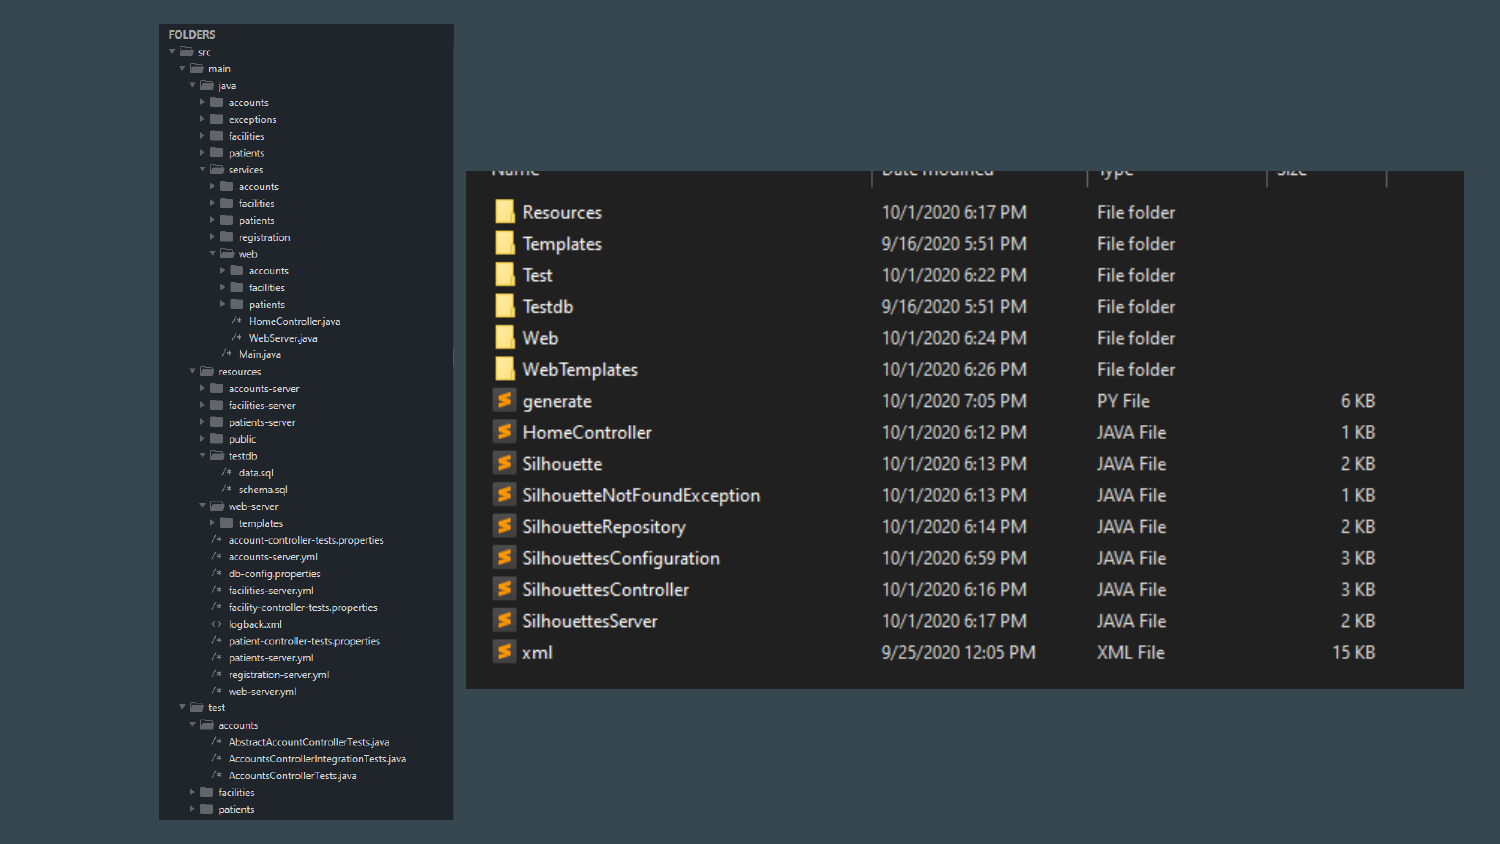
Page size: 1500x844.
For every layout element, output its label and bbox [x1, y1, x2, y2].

picture [159, 23, 454, 820]
picture [466, 170, 1464, 689]
